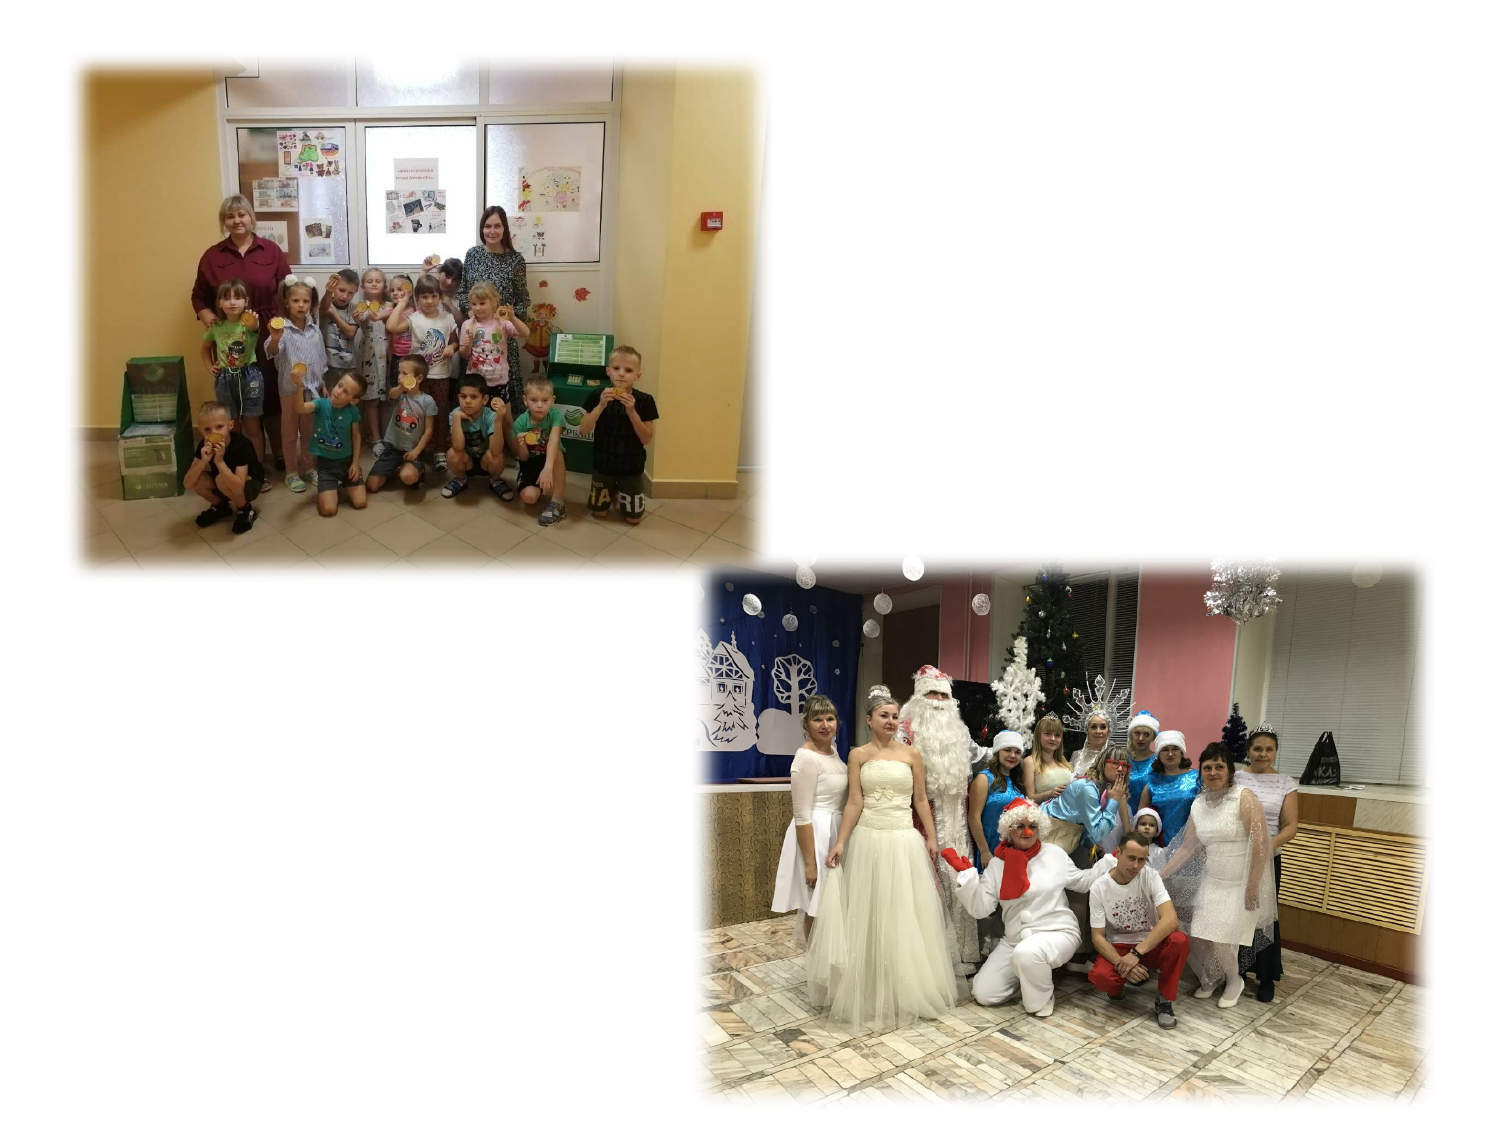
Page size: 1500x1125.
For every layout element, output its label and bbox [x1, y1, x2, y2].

picture [64, 50, 1436, 1111]
